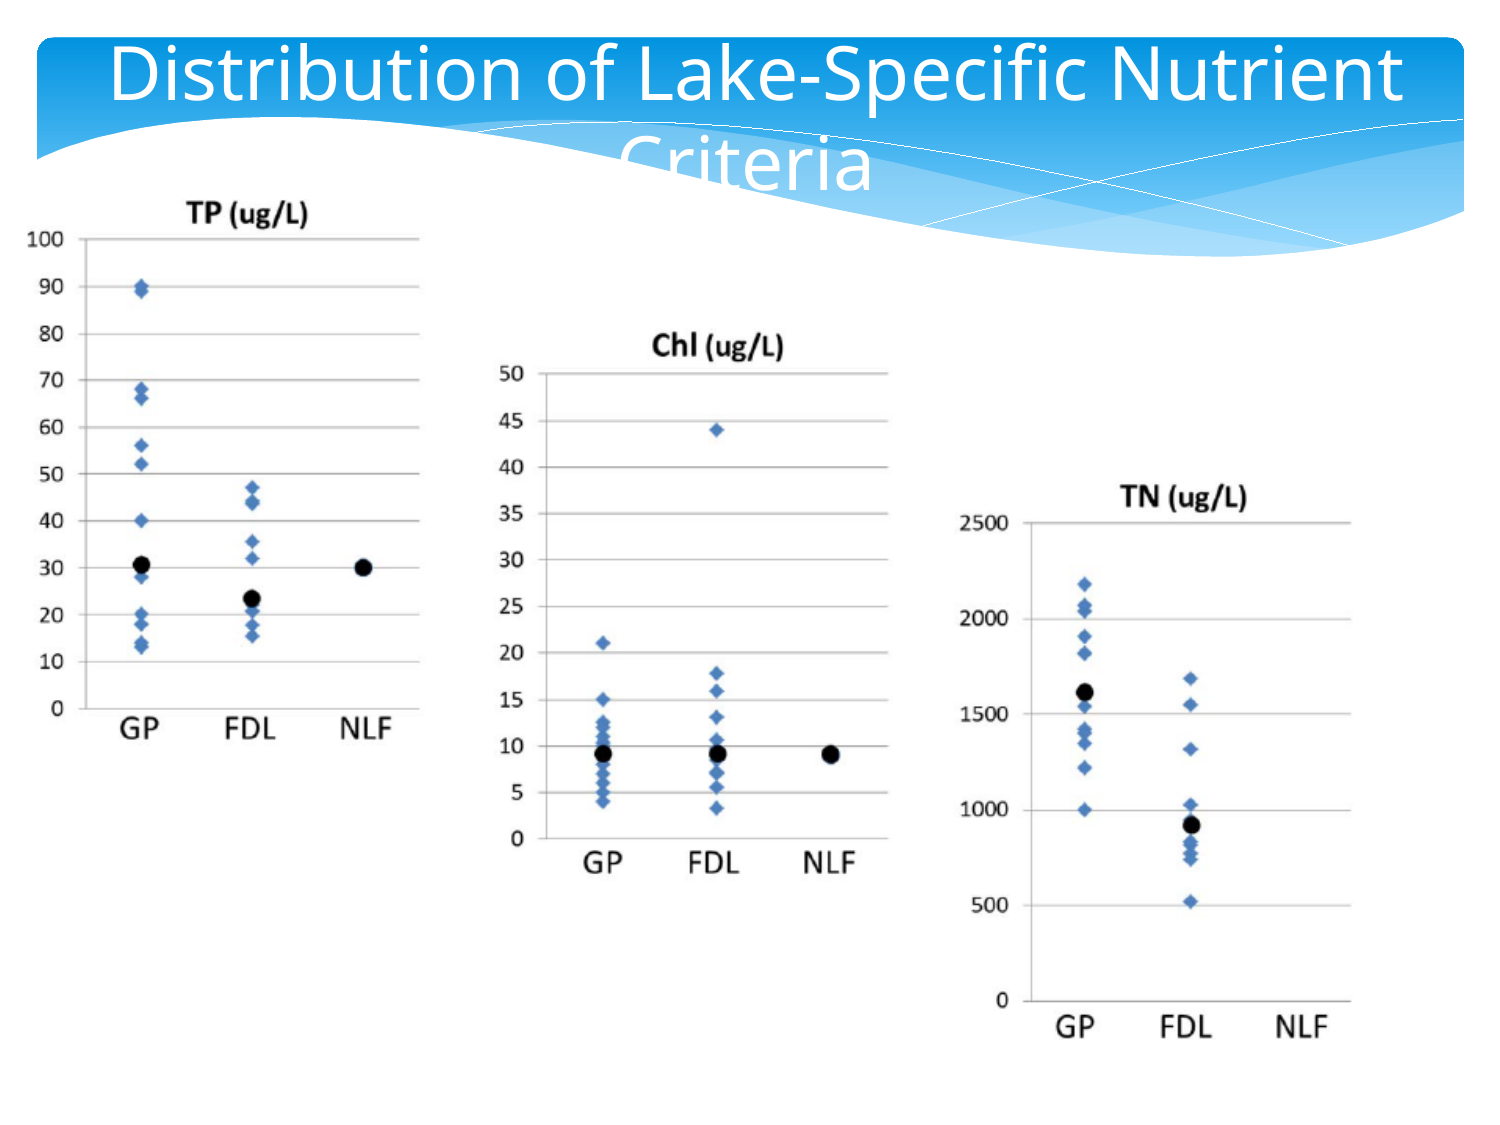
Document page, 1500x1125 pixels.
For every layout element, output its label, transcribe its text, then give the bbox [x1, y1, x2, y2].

text_box Distribution of Lake-Specific Nutrient Criteria [24, 17, 1488, 224]
picture [0, 199, 443, 746]
picture [474, 324, 909, 885]
picture [937, 472, 1377, 1051]
